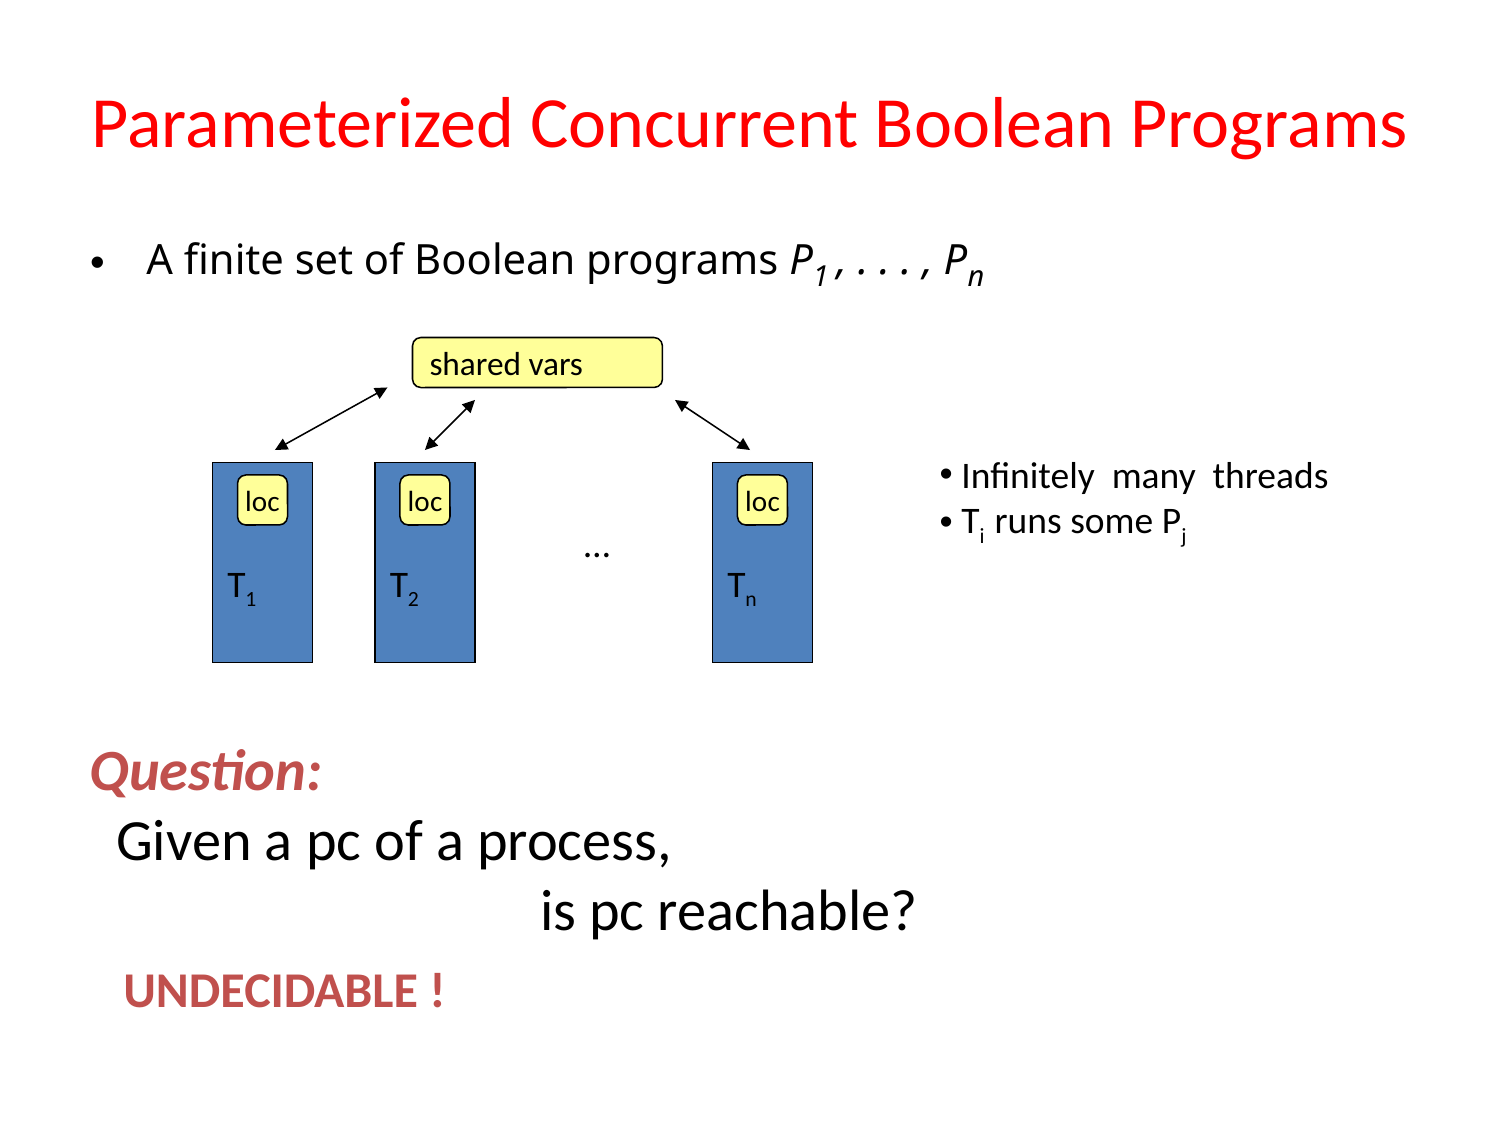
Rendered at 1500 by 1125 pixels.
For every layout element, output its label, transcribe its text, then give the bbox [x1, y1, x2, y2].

text_box [675, 399, 751, 451]
text_box loc [237, 474, 288, 526]
list A finite set of Boolean programs P1 , . . . , Pn [75, 224, 1425, 313]
text_box UNDECIDABLE ! [99, 949, 500, 1025]
text_box shared vars [412, 337, 663, 388]
text_box T2 [375, 462, 475, 663]
text_box loc [399, 474, 451, 526]
text_box T1 [212, 462, 313, 663]
text_box Infinitely many threads Ti runs some Pj [924, 443, 1388, 555]
text_box Tn [712, 462, 813, 663]
text_box [274, 387, 388, 451]
title Parameterized Concurrent Boolean Programs [75, 24, 1425, 213]
text_box … [569, 512, 626, 573]
text_box loc [737, 474, 788, 526]
text_box [424, 399, 475, 451]
text_box Question: Given a pc of a process, is pc reachable? [75, 725, 1313, 950]
